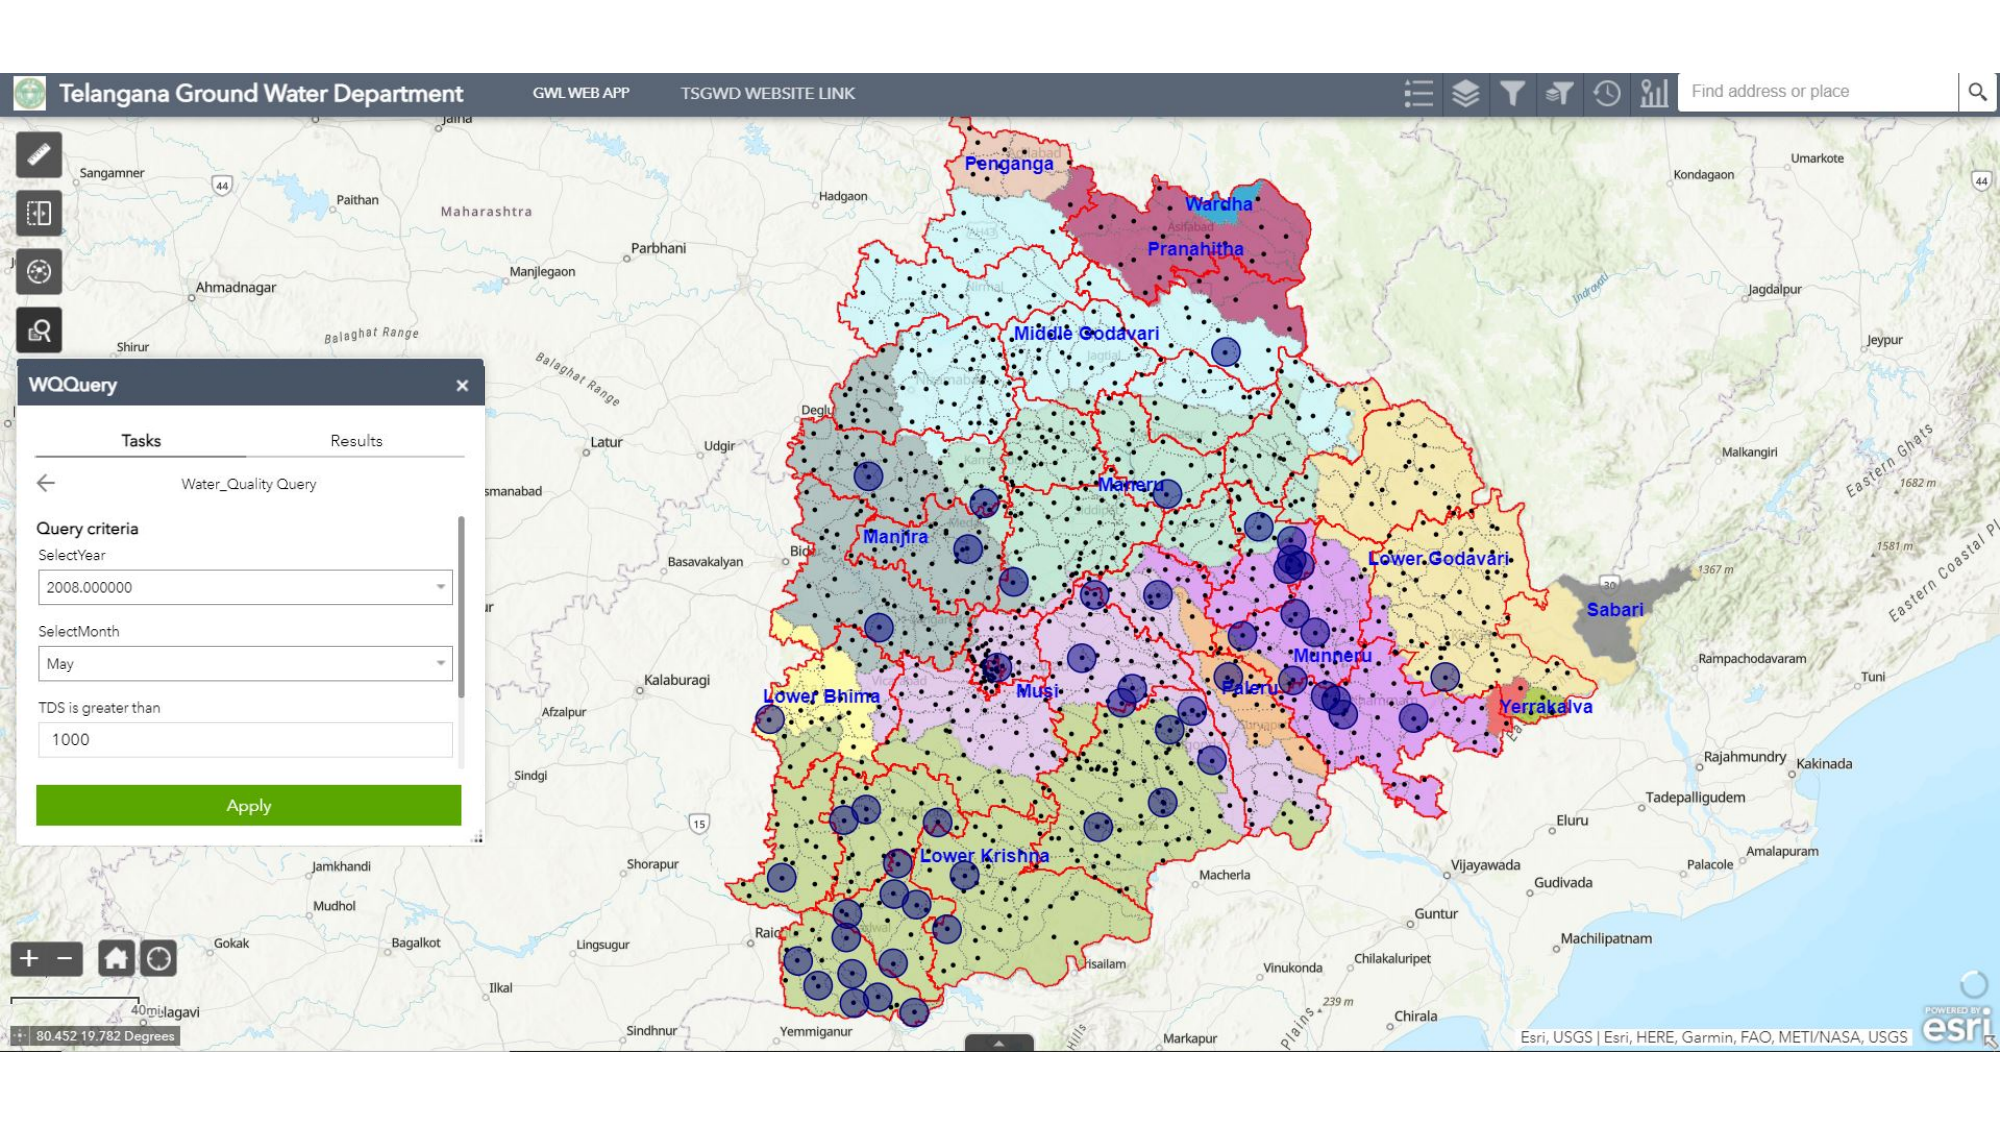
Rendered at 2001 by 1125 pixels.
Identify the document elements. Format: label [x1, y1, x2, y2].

picture [0, 73, 2000, 1052]
